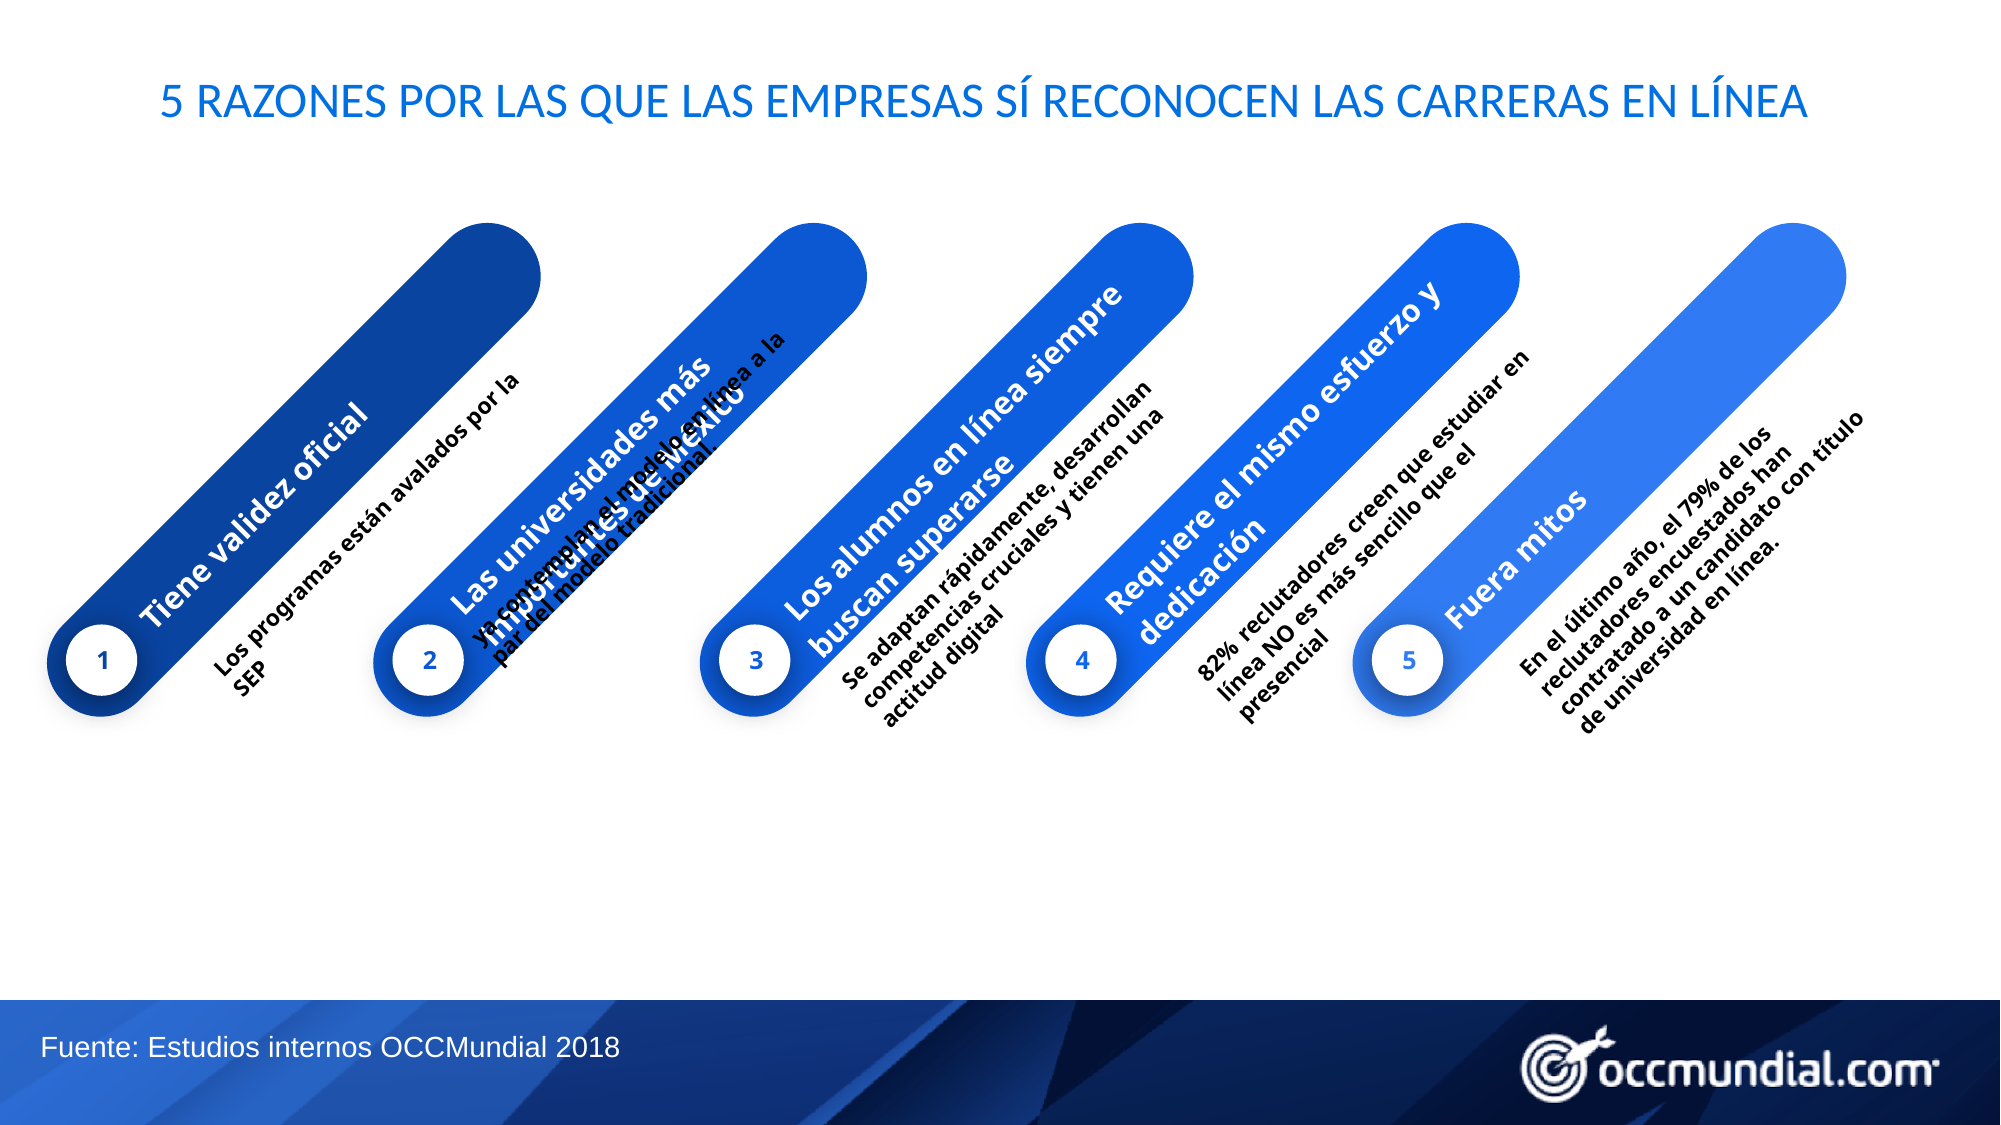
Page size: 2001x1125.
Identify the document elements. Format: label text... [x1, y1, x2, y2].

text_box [350, 200, 890, 740]
picture [0, 1000, 2000, 1125]
text_box Fuente: Estudios internos OCCMundial 2018 [25, 1026, 1282, 1064]
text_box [24, 200, 349, 740]
list 5 RAZONES POR LAS QUE LAS EMPRESAS SÍ RECONOCEN LAS CARRERAS EN LÍNEA [75, 67, 1894, 138]
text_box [1586, 200, 1901, 740]
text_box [1223, 200, 1585, 740]
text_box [890, 200, 1223, 744]
